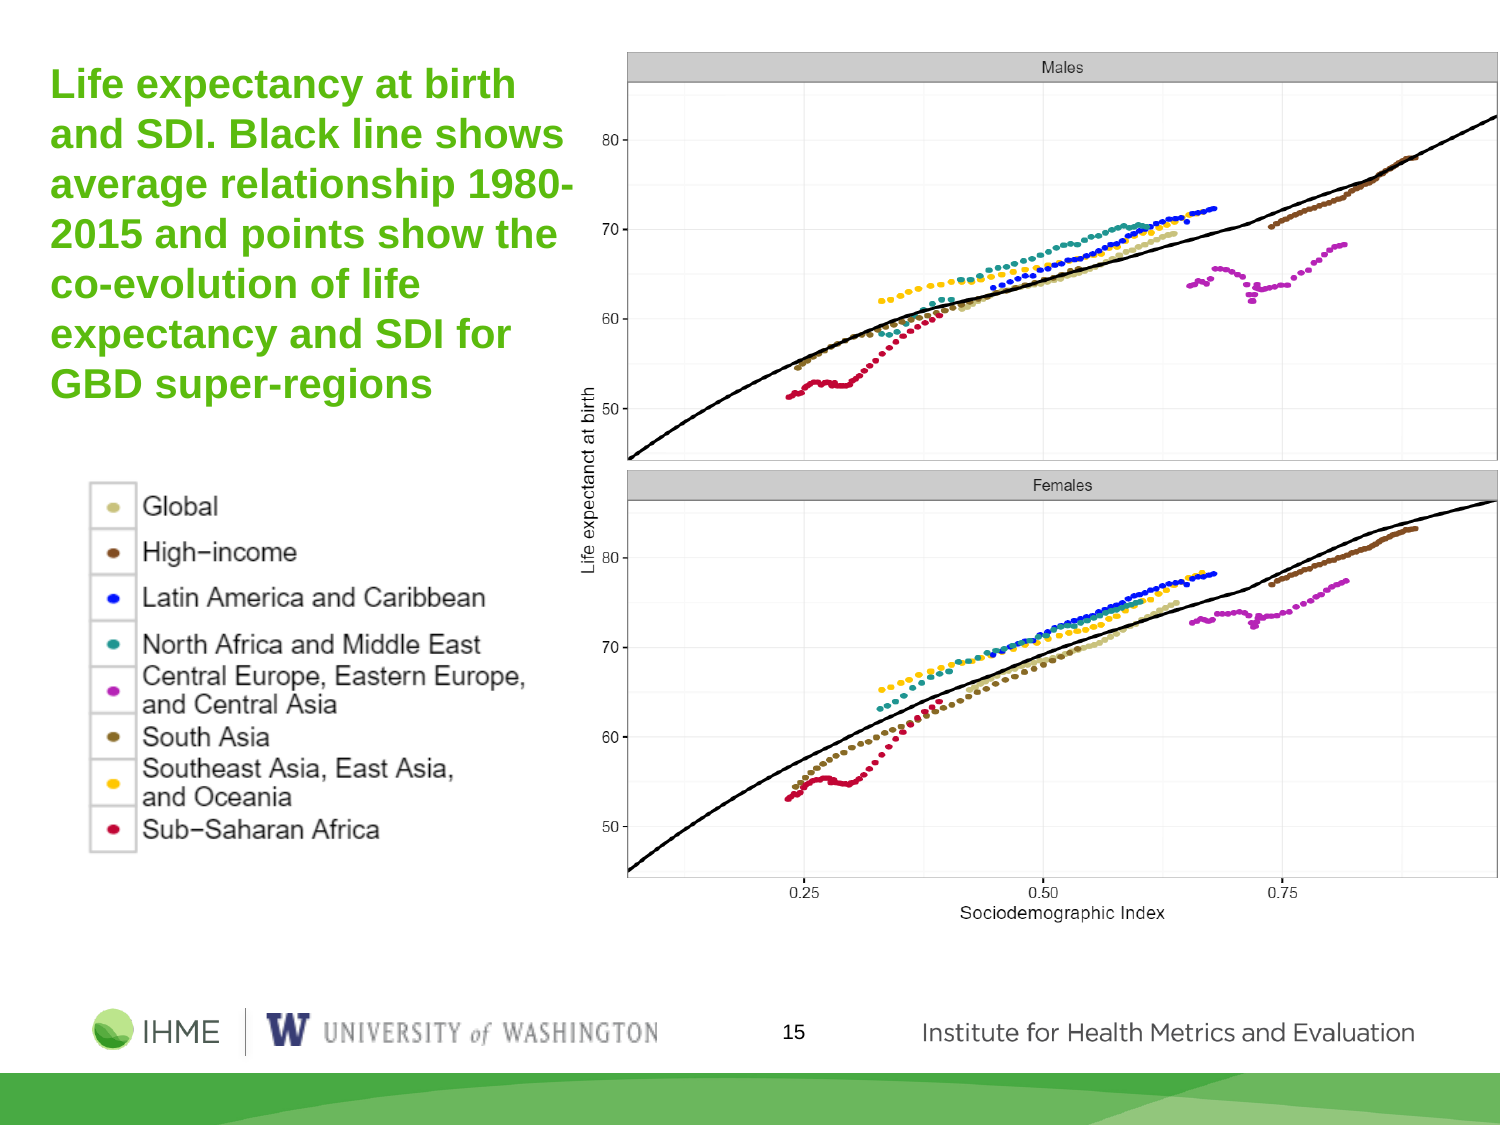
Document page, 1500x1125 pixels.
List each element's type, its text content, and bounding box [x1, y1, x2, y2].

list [578, 48, 1500, 924]
picture [92, 1008, 219, 1050]
picture [83, 476, 527, 859]
slide_number 15 [765, 1011, 822, 1052]
picture [0, 1073, 1500, 1125]
picture [915, 1015, 1420, 1047]
title Life expectancy at birth and SDI. Black line shows average relationship 1980-2015 and points show the co-evolution of life expectancy and SDI for GBD super-regions [35, 49, 576, 418]
